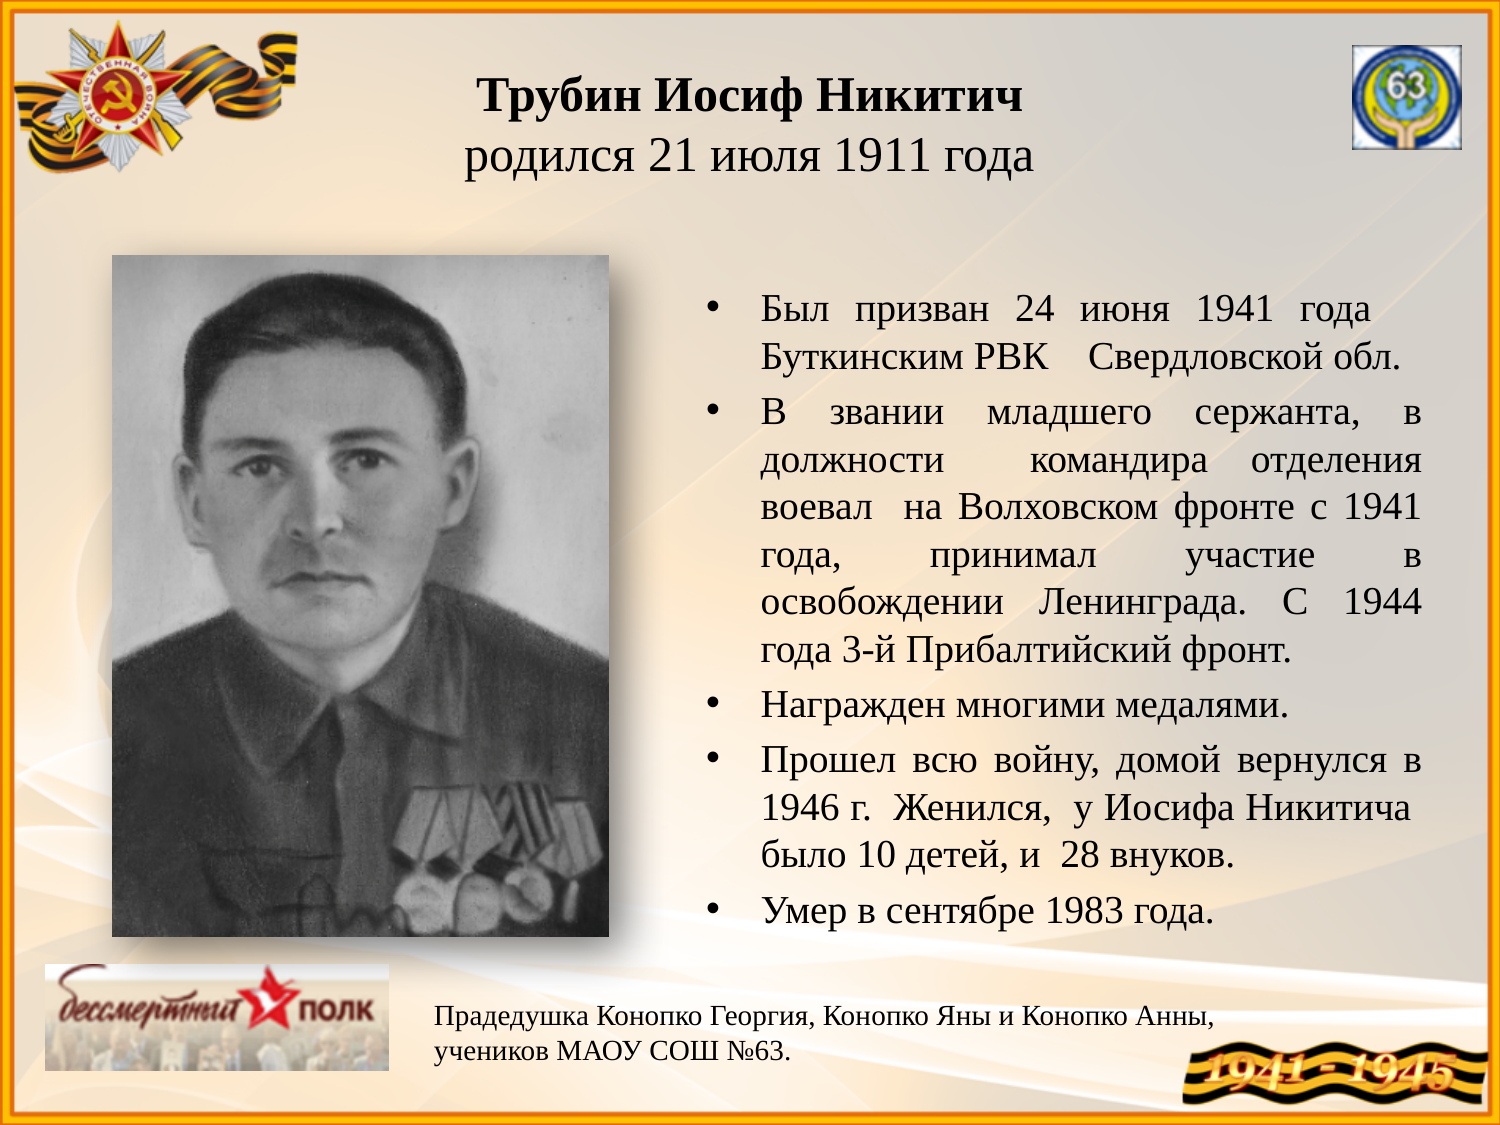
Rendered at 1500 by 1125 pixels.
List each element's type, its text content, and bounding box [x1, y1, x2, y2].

list Был призван 24 июня 1941 года Буткинским РВК Свердловской обл. В звании младшего сержанта, в должности командира отделения воевал на Волховском фронте с 1941 года, принимал участие в освобождении Ленинграда. С 1944 года 3-й Прибалтийский фронт. Награжден многими медалями. Прошел всю войну, домой вернулся в 1946 г. Женился, у Иосифа Никитича было 10 детей, и 28 внуков. Умер в сентябре 1983 года. [690, 274, 1438, 1018]
title Трубин Иосиф Никитич родился 21 июля 1911 года [75, 45, 1425, 198]
picture [0, 0, 1500, 1125]
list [111, 255, 609, 937]
text_box Прадедушка Конопко Георгия, Конопко Яны и Конопко Анны, учеников МАОУ СОШ №63. [419, 988, 1282, 1074]
